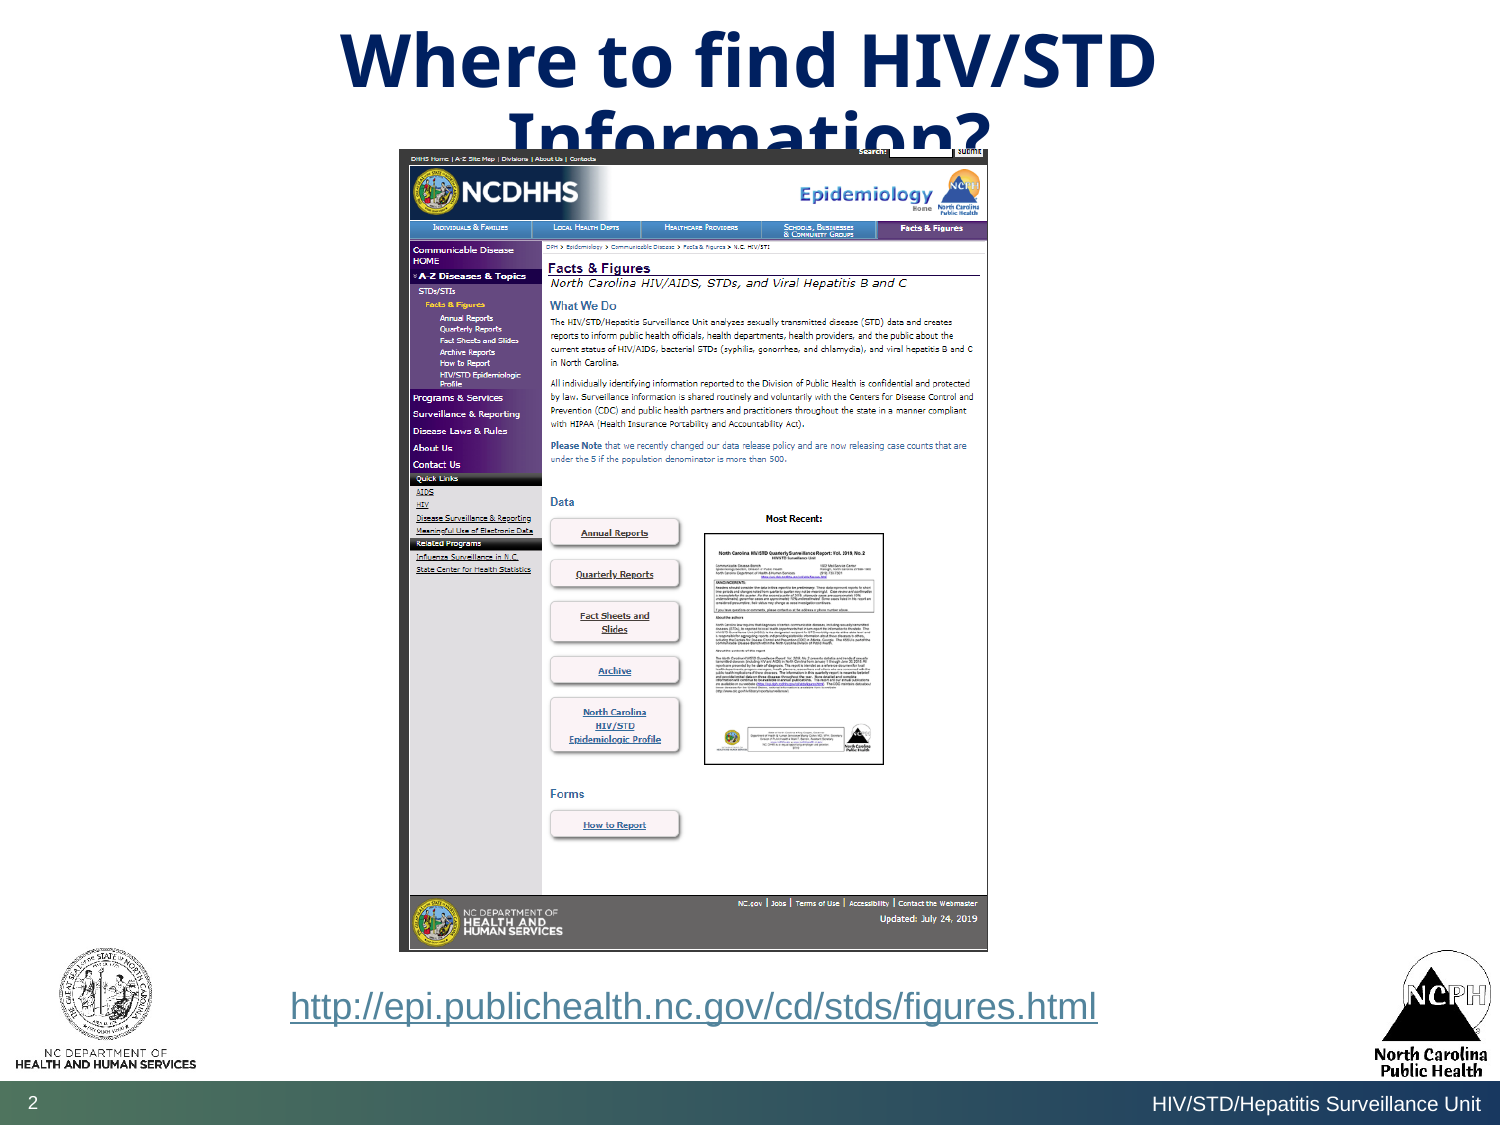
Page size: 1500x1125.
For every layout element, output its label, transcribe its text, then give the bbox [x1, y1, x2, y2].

text_box http://epi.publichealth.nc.gov/cd/stds/figures.html [124, 974, 1263, 1035]
title Where to find HIV/STD Information? [103, 16, 1397, 191]
picture [9, 946, 202, 1073]
picture [399, 149, 988, 952]
slide_number 2 [12, 1091, 351, 1114]
picture [1375, 950, 1491, 1077]
